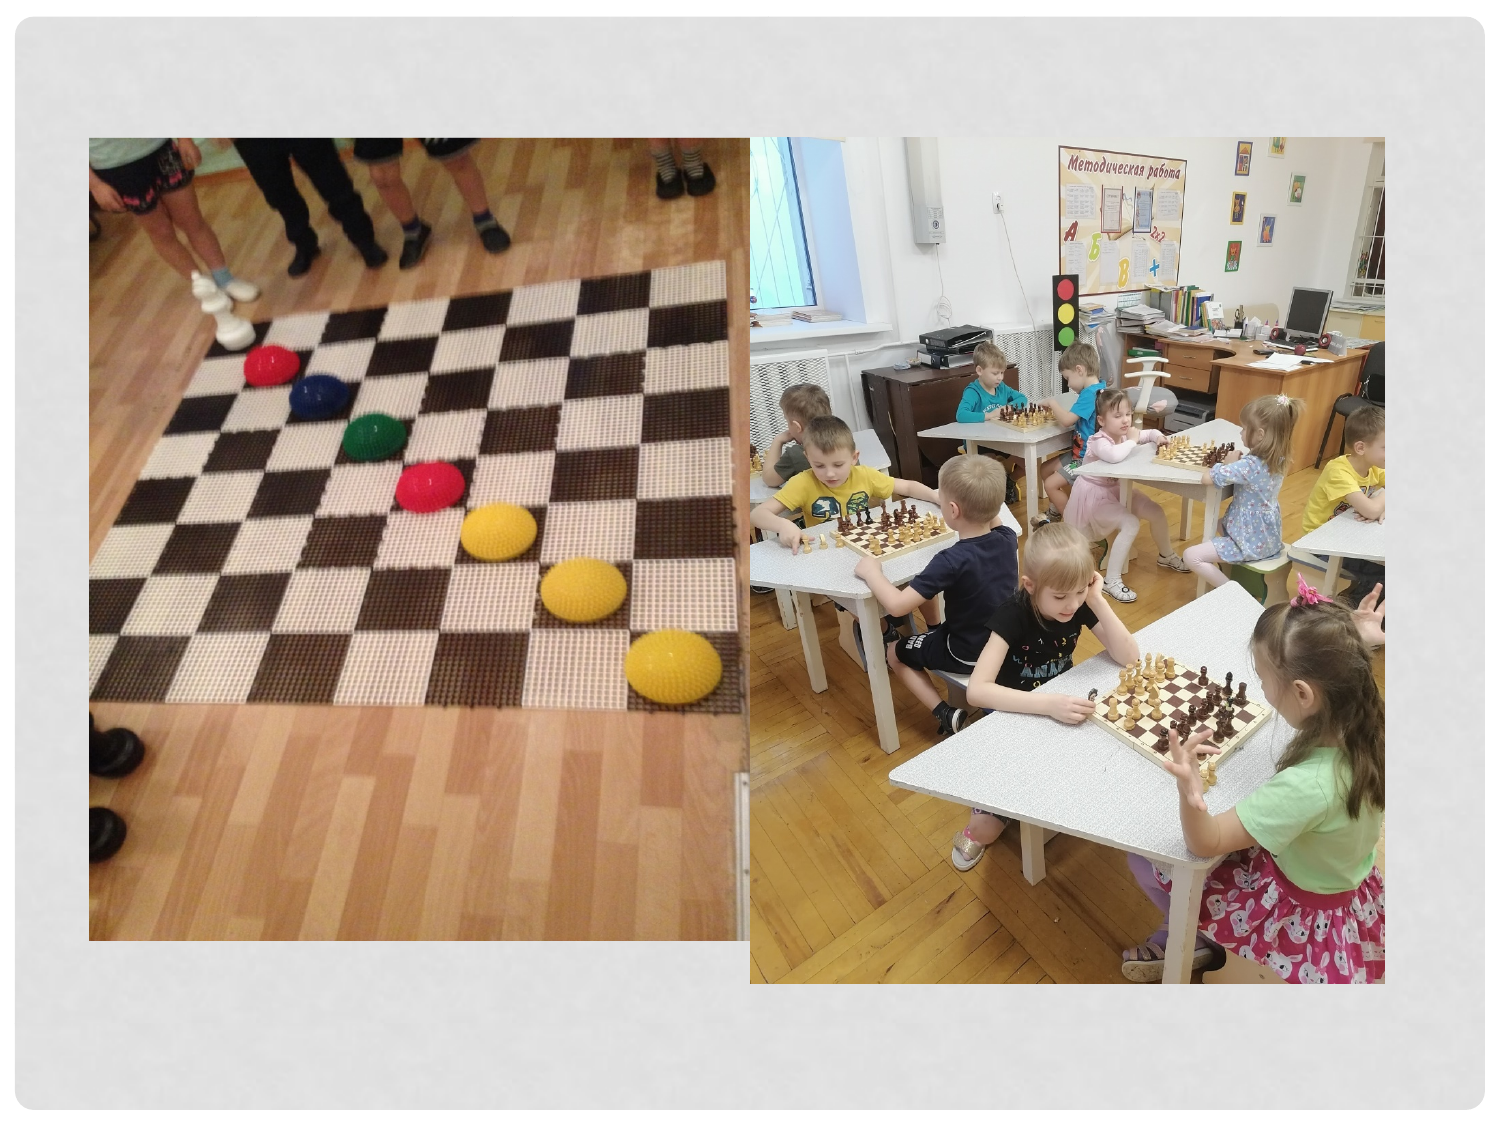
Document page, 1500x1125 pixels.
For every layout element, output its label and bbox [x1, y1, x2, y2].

picture [48, 136, 1385, 984]
